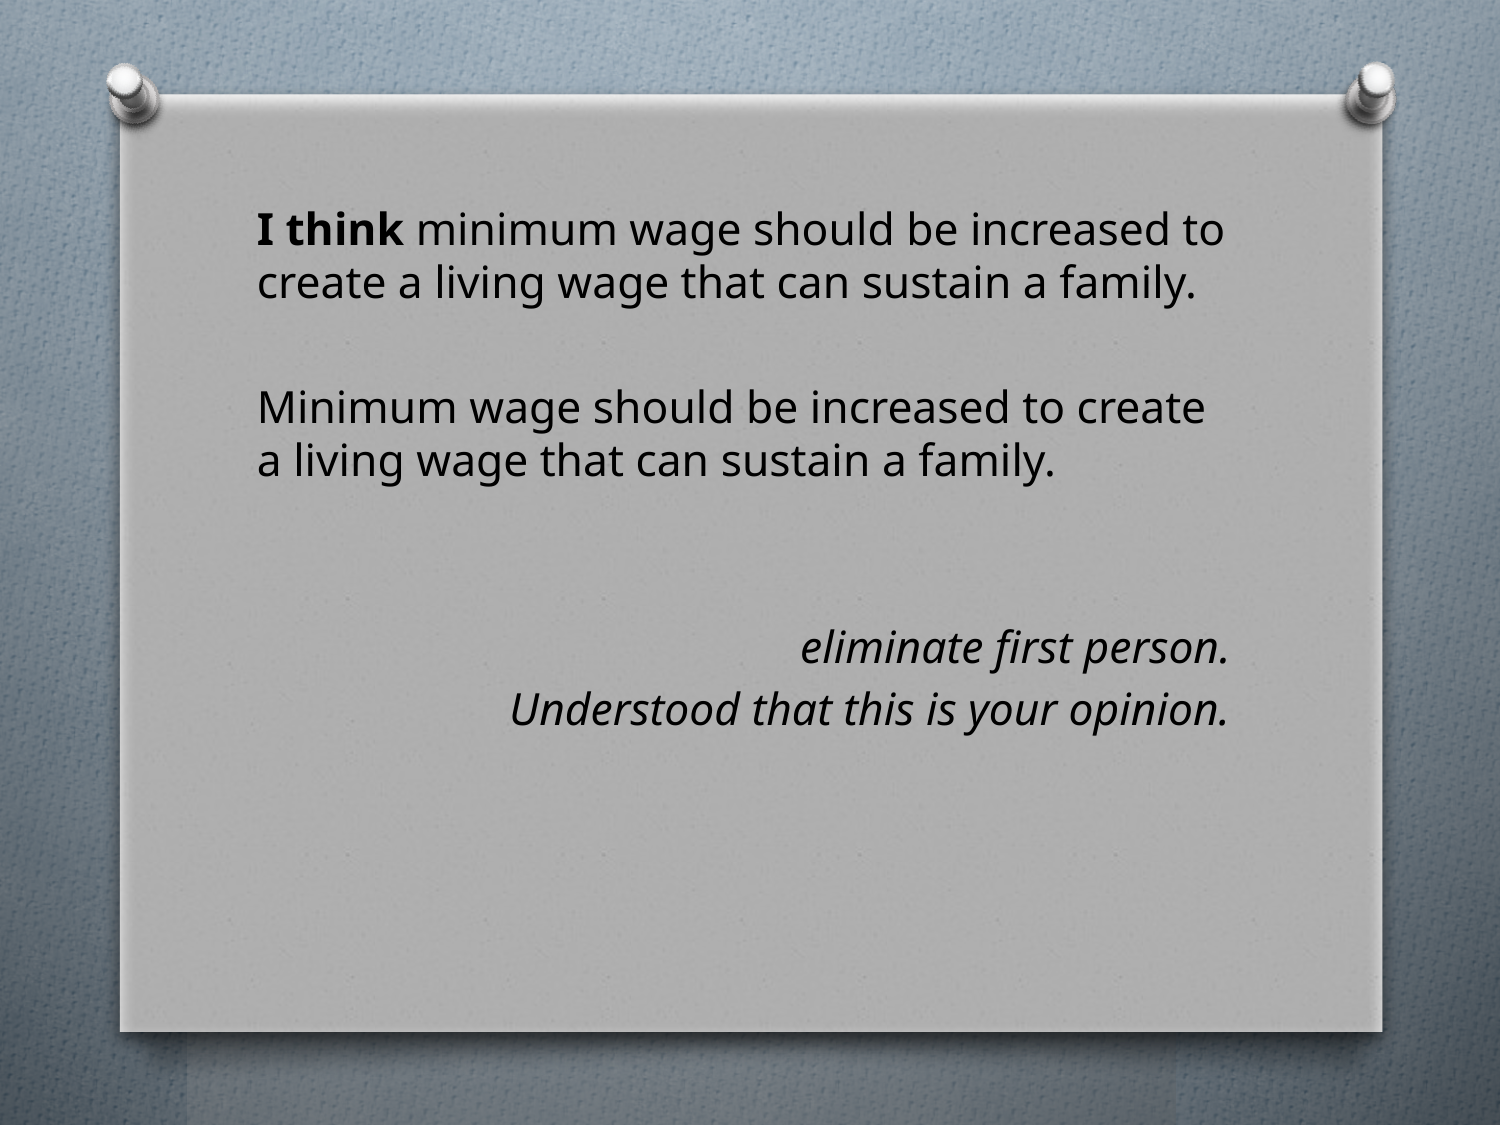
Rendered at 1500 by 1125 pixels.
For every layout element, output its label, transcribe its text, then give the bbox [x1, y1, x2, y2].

picture [1317, 35, 1439, 156]
list I think minimum wage should be increased to create a living wage that can sustain a family. Minimum wage should be increased to create a living wage that can sustain a family. eliminate first person. Understood that this is your opinion. [241, 193, 1259, 785]
picture [75, 29, 198, 153]
